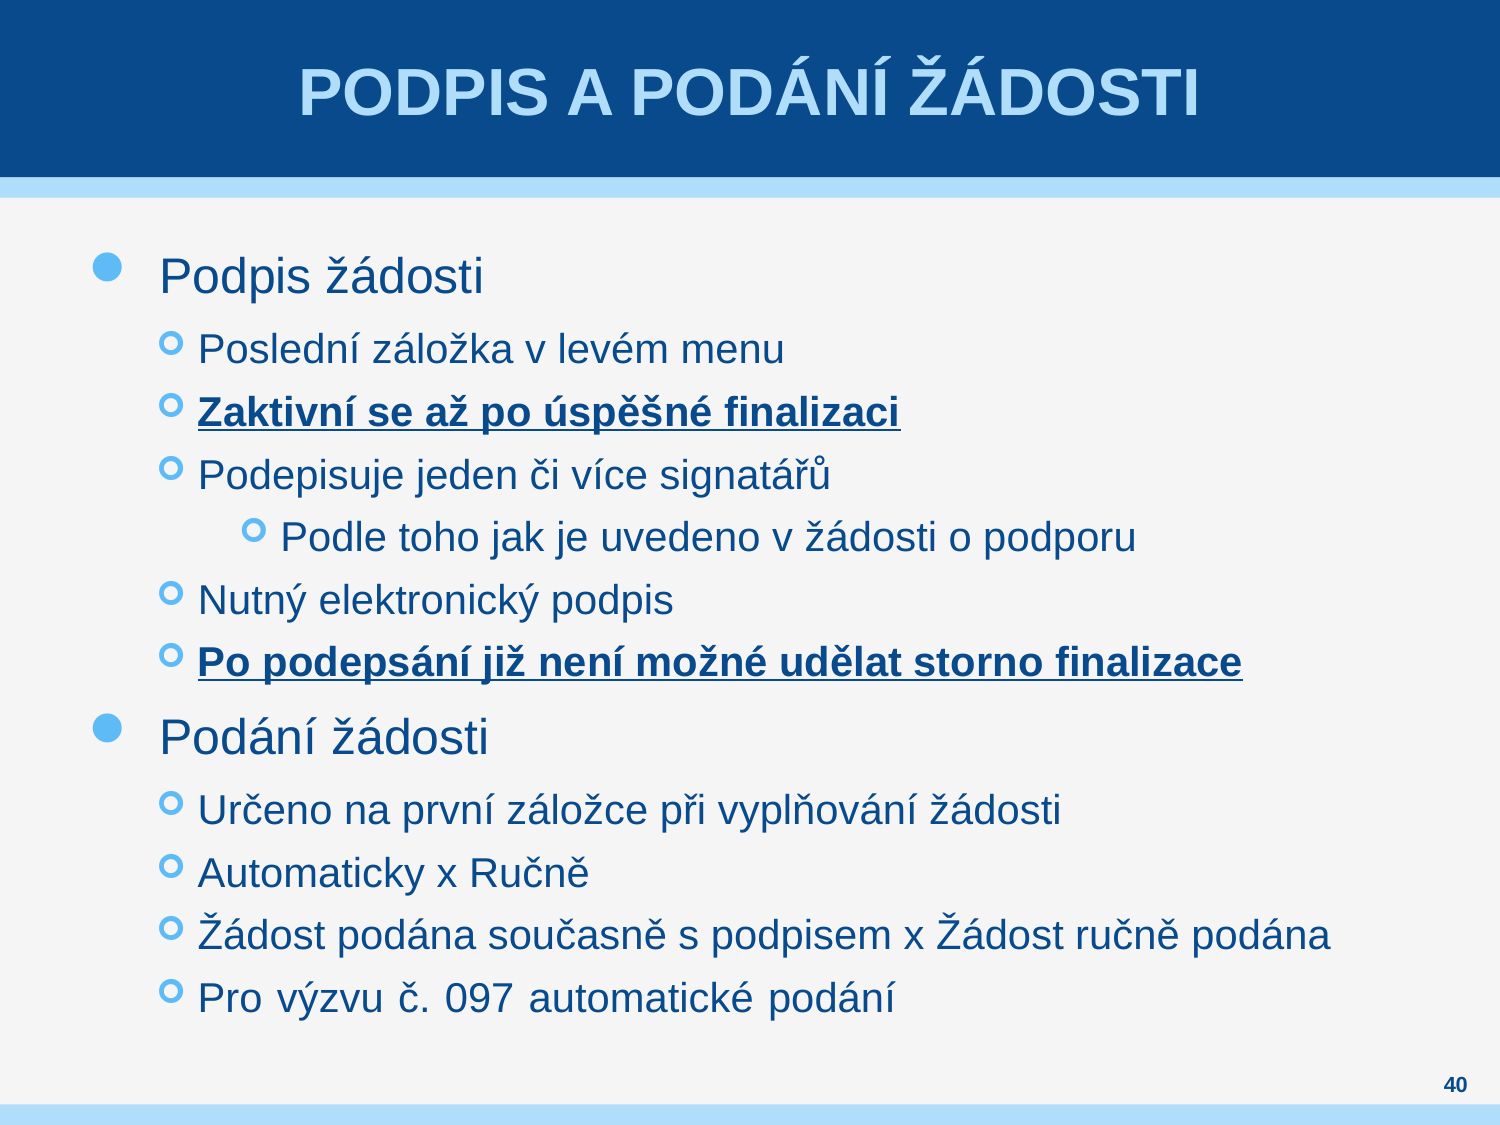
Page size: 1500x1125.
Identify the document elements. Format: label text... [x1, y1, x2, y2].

title podpis a podání žádosti [59, 0, 1441, 178]
list Podání žádosti Určeno na první záložce při vyplňování žádosti Automaticky x Ručně Žádost podána současně s podpisem x Žádost ručně podána Pro výzvu č. 097 automatické podání [88, 704, 1412, 1028]
slide_number 40 [1417, 1068, 1495, 1099]
list Podpis žádosti Poslední záložka v levém menu Zaktivní se až po úspěšné finalizaci Podepisuje jeden či více signatářů Podle toho jak je uvedeno v žádosti o podporu Nutný elektronický podpis Po podepsání již není možné udělat storno finalizace [88, 243, 1412, 638]
